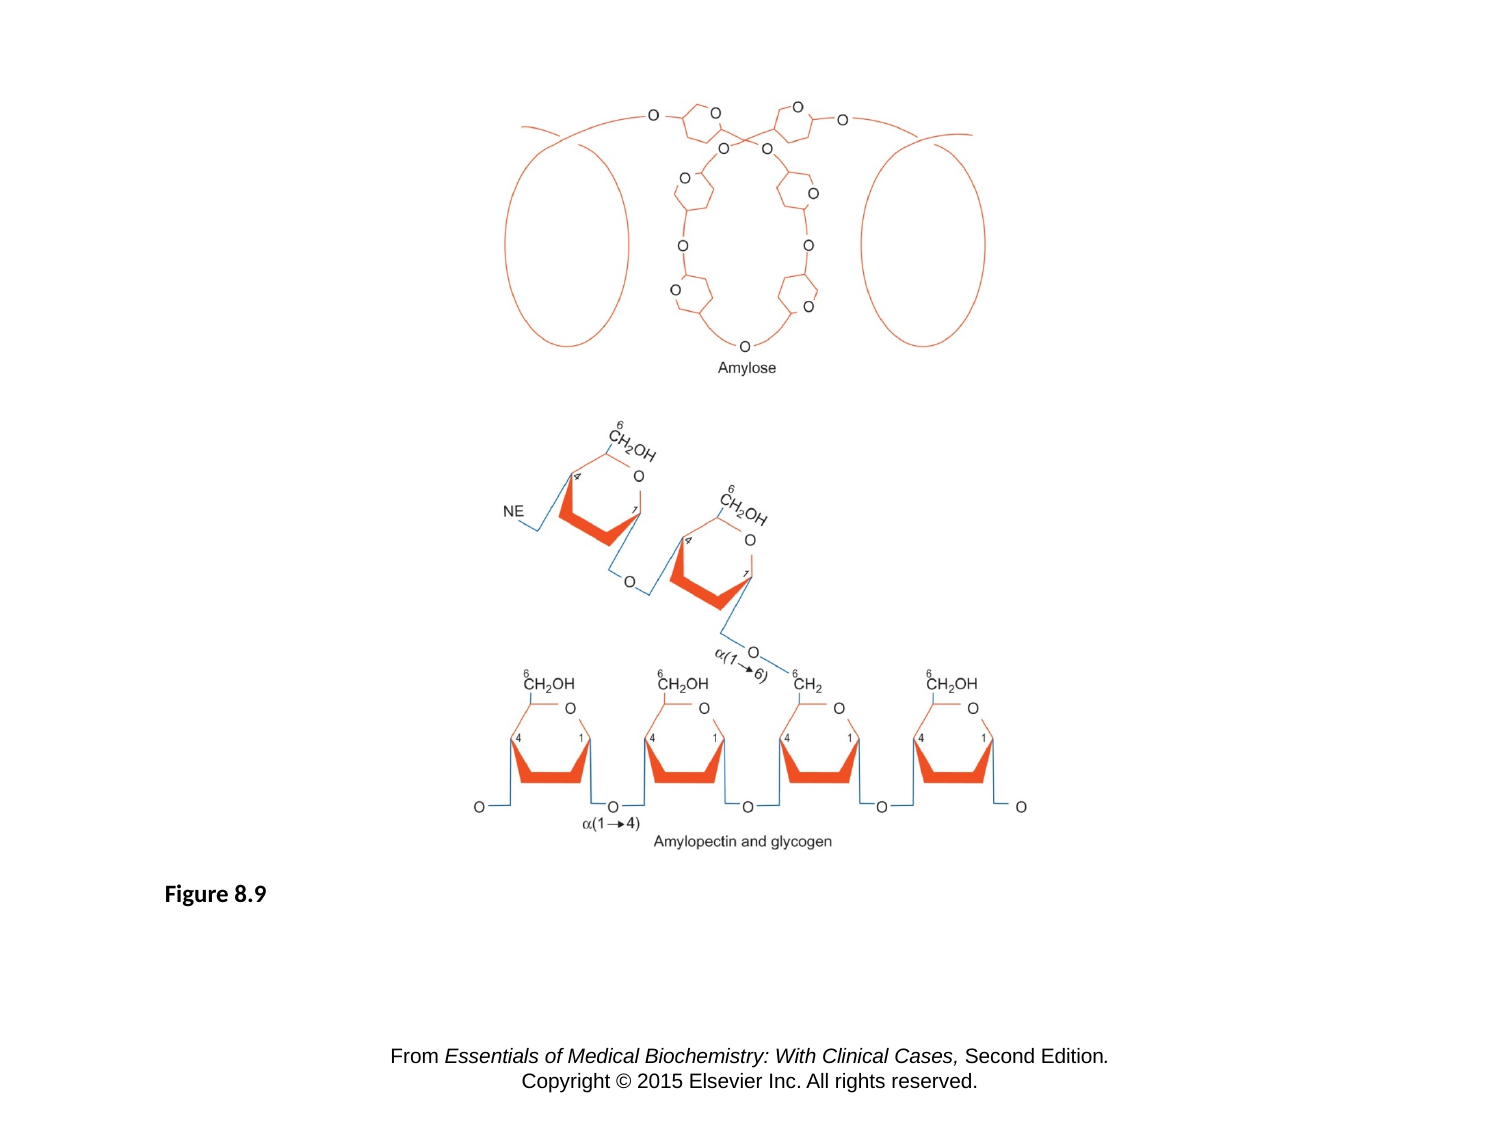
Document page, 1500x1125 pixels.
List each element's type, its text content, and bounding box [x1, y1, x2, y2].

footer From Essentials of Medical Biochemistry: With Clinical Cases, Second Edition. Copyright © 2015 Elsevier Inc. All rights reserved. [350, 1037, 1150, 1098]
picture [473, 99, 1027, 851]
text_box Figure 8.9 [150, 870, 325, 915]
